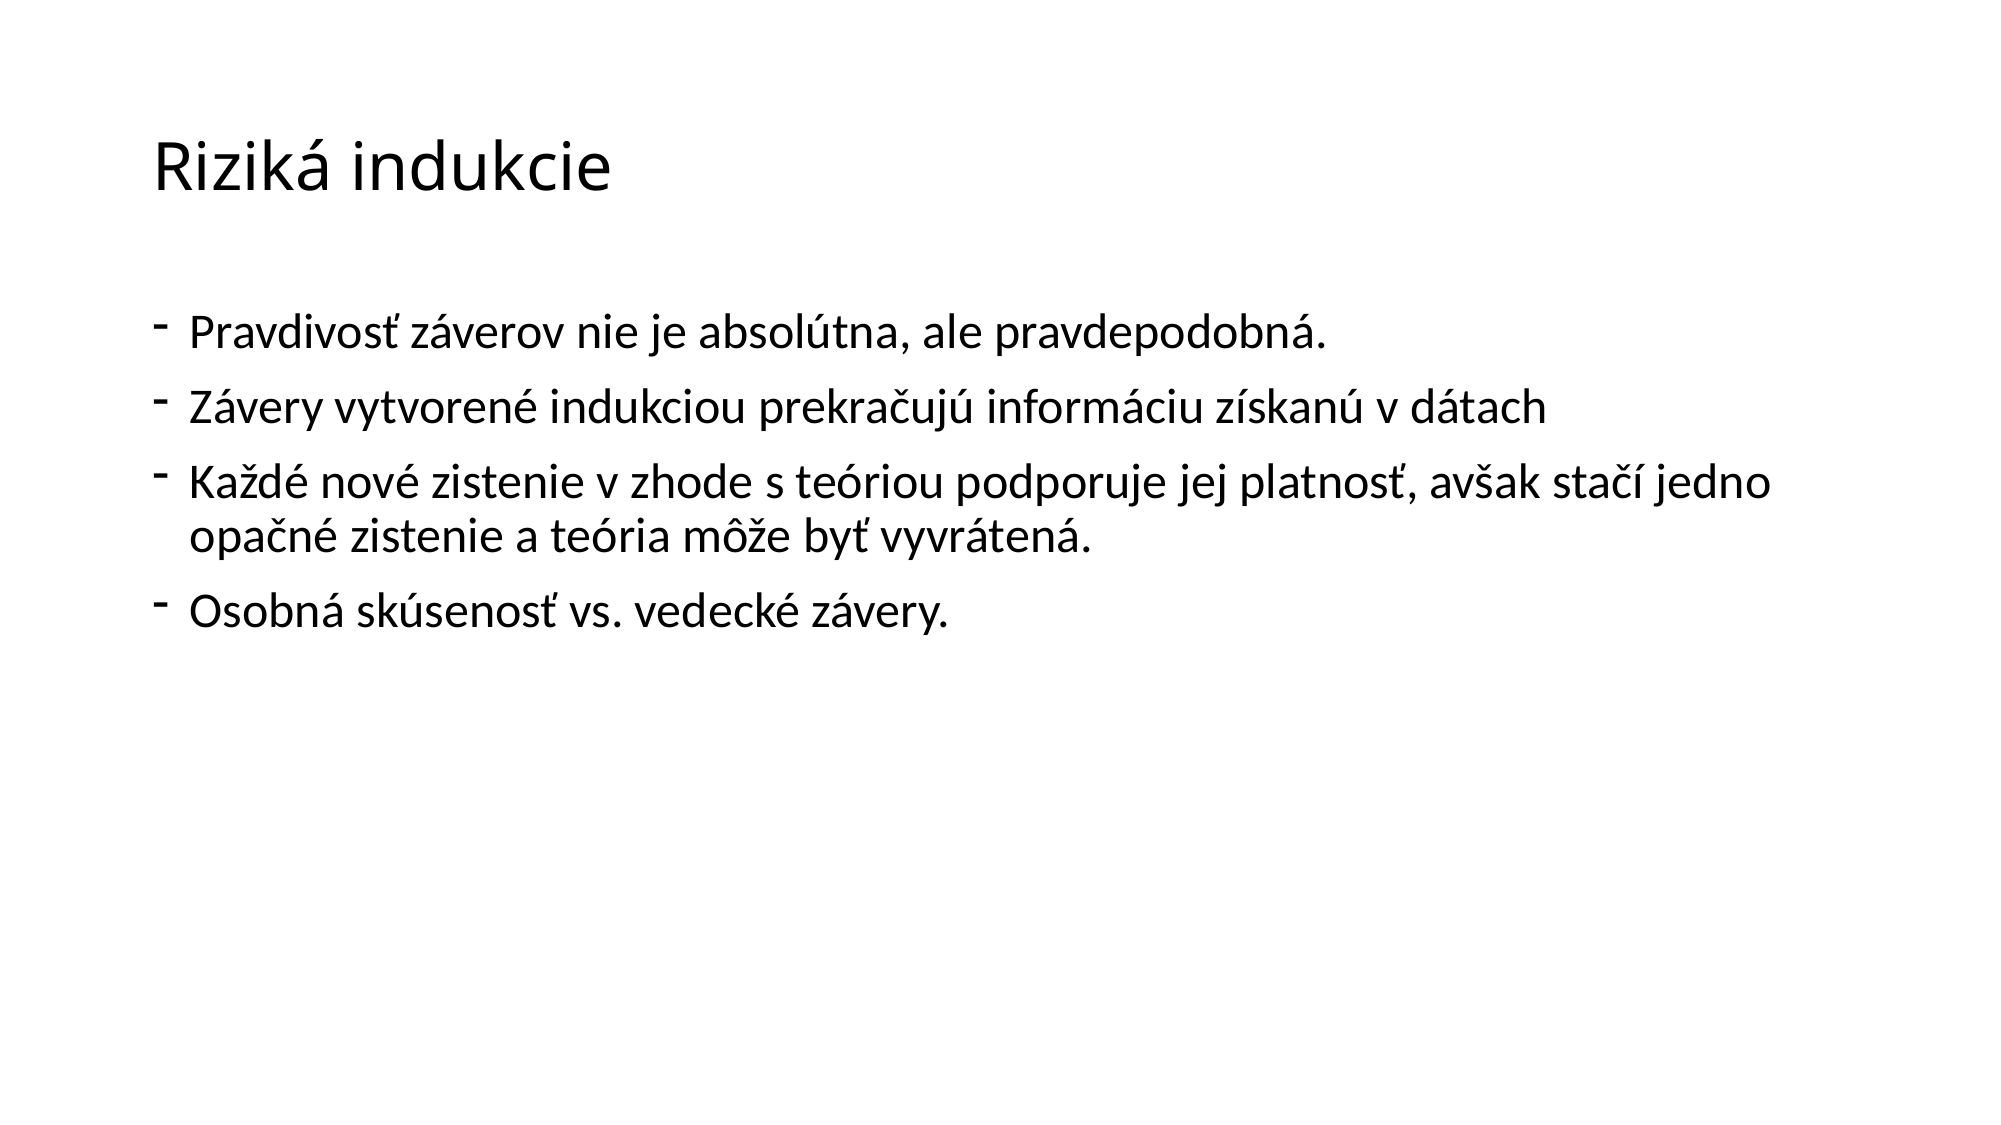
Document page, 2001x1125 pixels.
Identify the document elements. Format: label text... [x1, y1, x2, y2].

title Riziká indukcie [137, 59, 1863, 278]
list Pravdivosť záverov nie je absolútna, ale pravdepodobná. Závery vytvorené indukciou prekračujú informáciu získanú v dátach Každé nové zistenie v zhode s teóriou podporuje jej platnosť, avšak stačí jedno opačné zistenie a teória môže byť vyvrátená. Osobná skúsenosť vs. vedecké závery. [137, 297, 1863, 1012]
